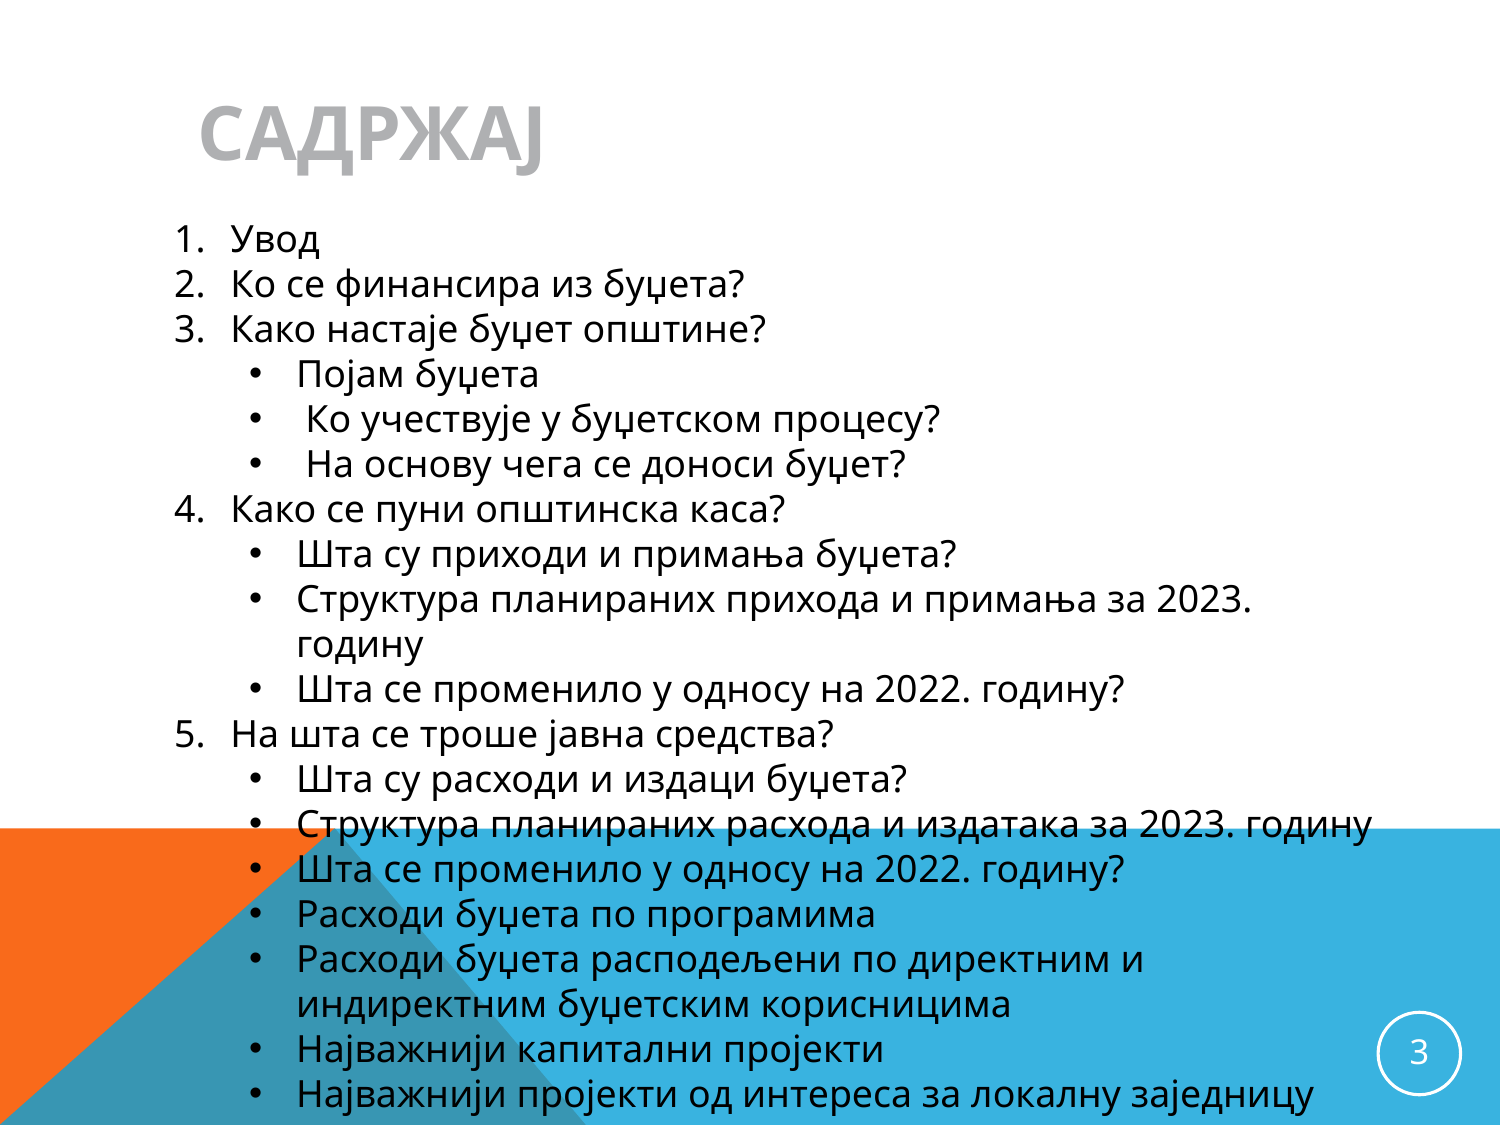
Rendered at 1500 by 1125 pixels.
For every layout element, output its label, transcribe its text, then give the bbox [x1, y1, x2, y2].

text_box Увод Ко се финансира из буџета? Како настаје буџет општине? Појам буџета Ко учествује у буџетском процесу? На основу чега се доноси буџет? Како се пуни општинска каса? Шта су приходи и примања буџета? Структура планираних прихода и примања за 2023. годину Шта се променило у односу на 2022. годину? На шта се троше јавна средства? Шта су расходи и издаци буџета? Структура планираних расхода и издатака за 2023. годину Шта се променило у односу на 2022. годину? Расходи буџета по програмима Расходи буџета расподељени по директним и индиректним буџетским корисницима Најважнији капитални пројекти Најважнији пројекти од интереса за локалну заједницу [159, 208, 1396, 1123]
slide_number 3 [1376, 1010, 1463, 1097]
text_box САДРЖАЈ [182, 78, 621, 183]
